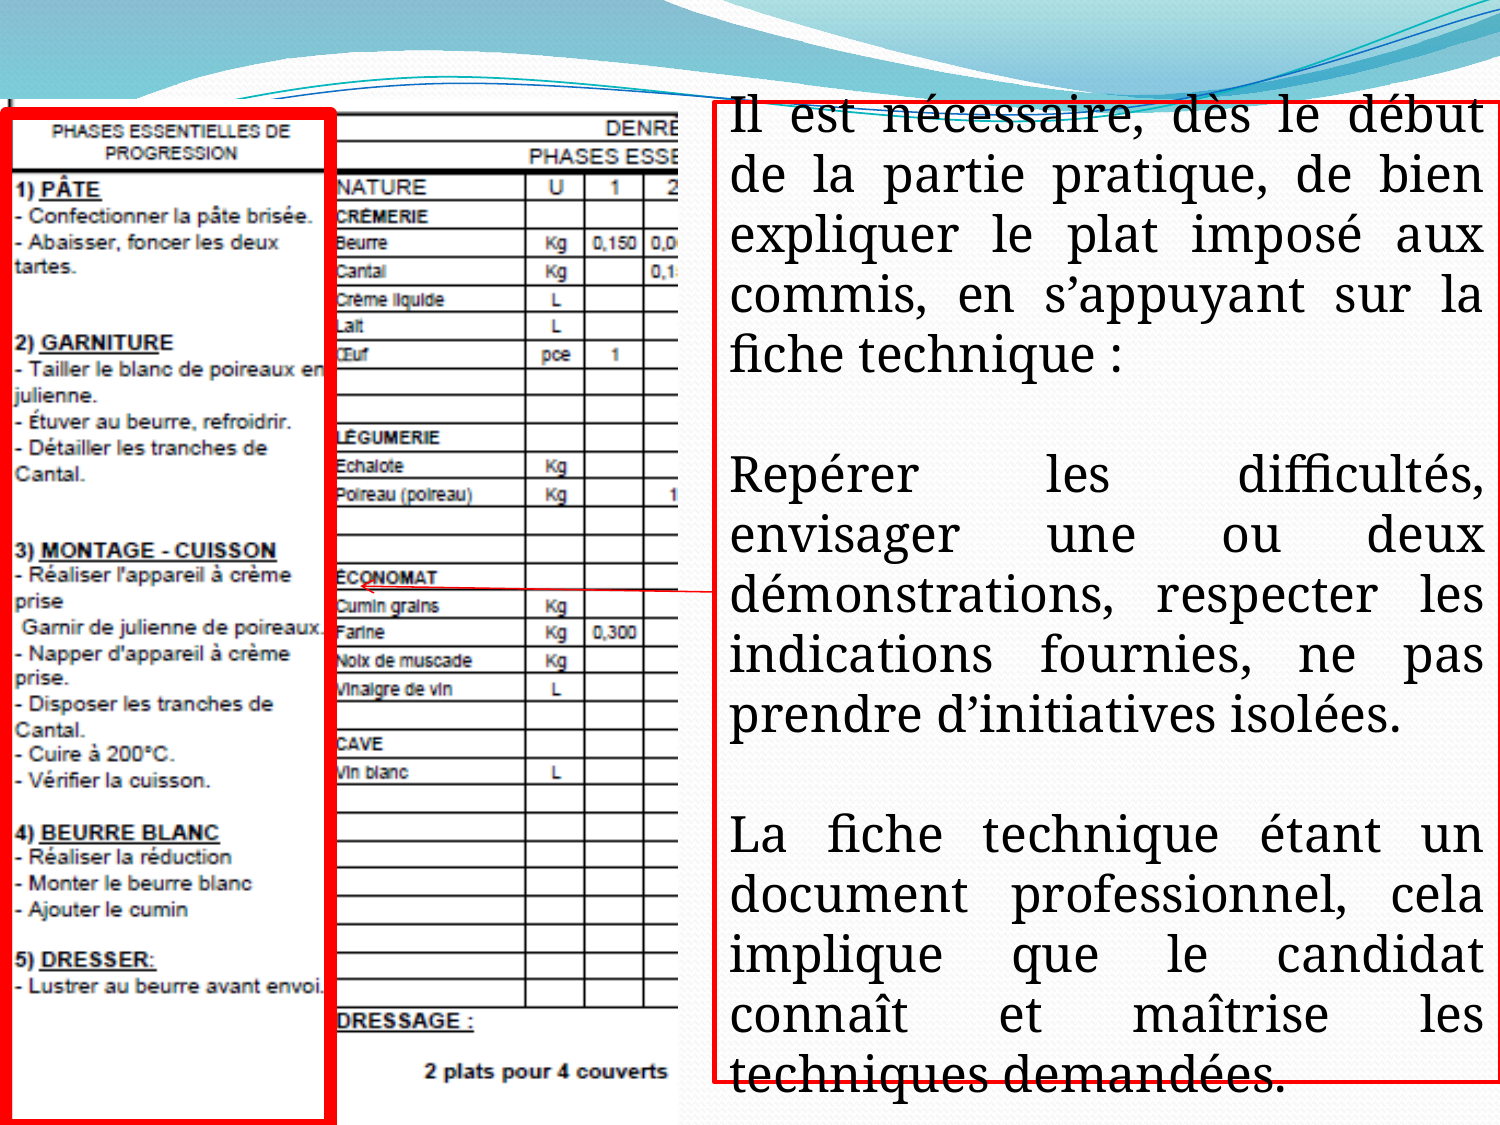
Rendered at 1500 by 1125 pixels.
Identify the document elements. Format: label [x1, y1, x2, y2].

text_box [359, 101, 1500, 1083]
picture [0, 99, 679, 1125]
